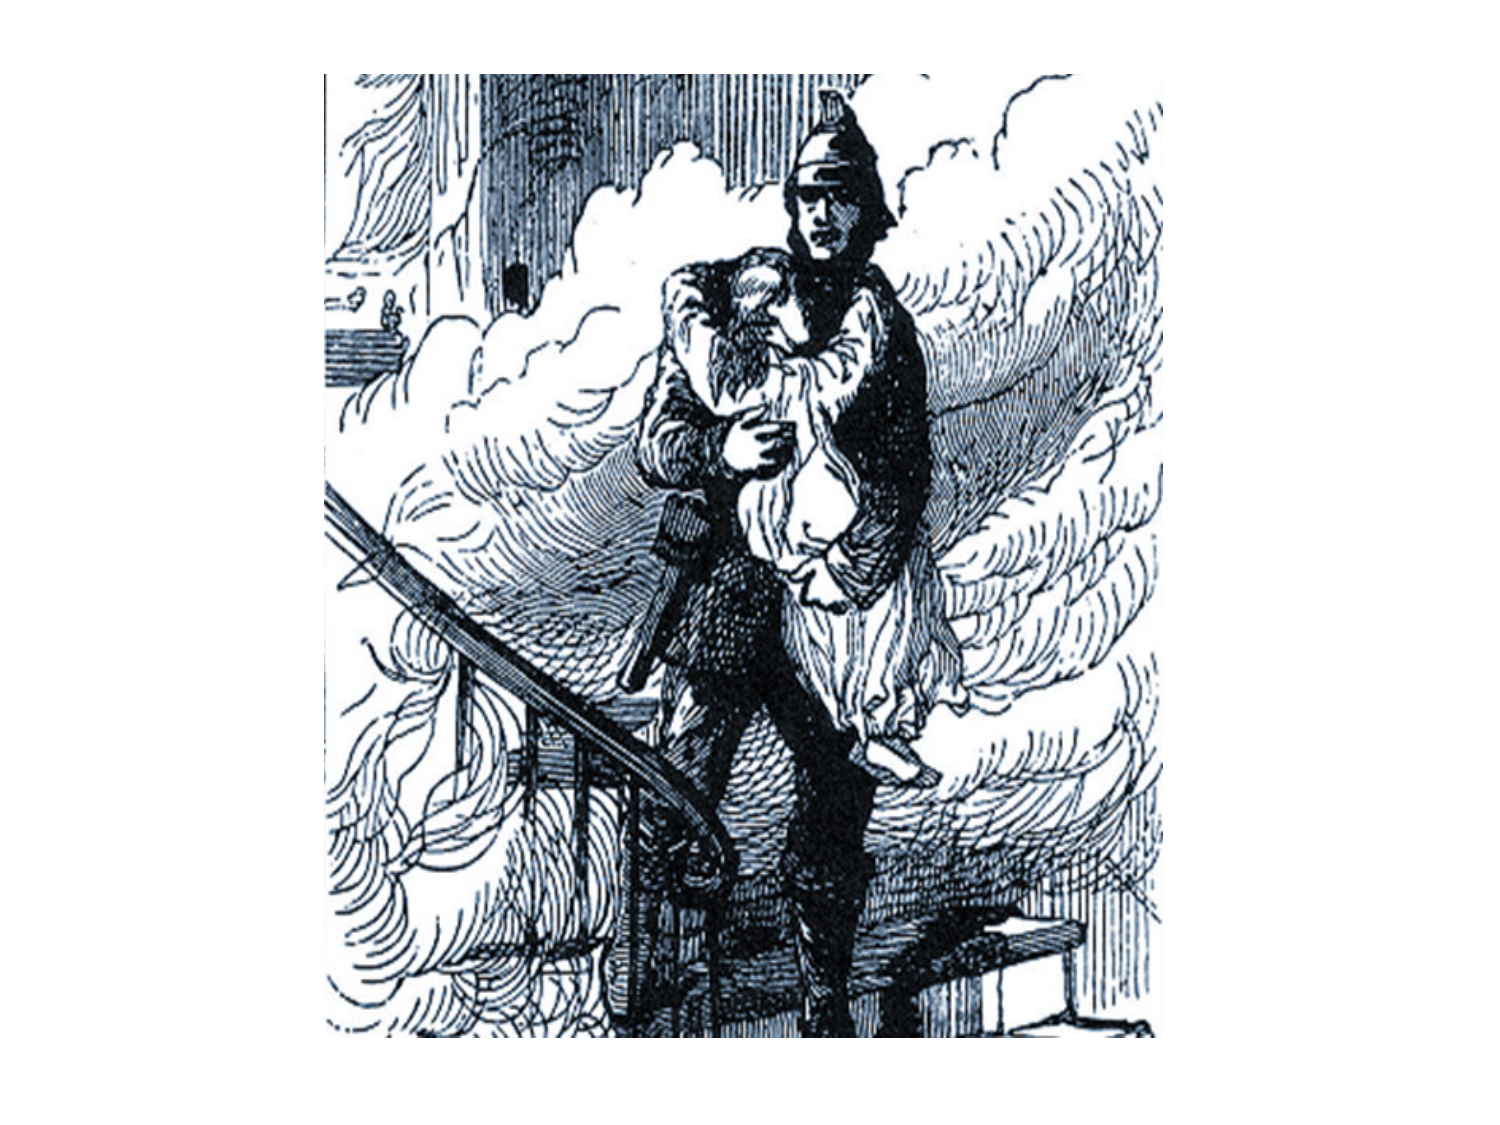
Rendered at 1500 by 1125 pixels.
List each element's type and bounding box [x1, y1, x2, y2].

list [324, 74, 1163, 1038]
